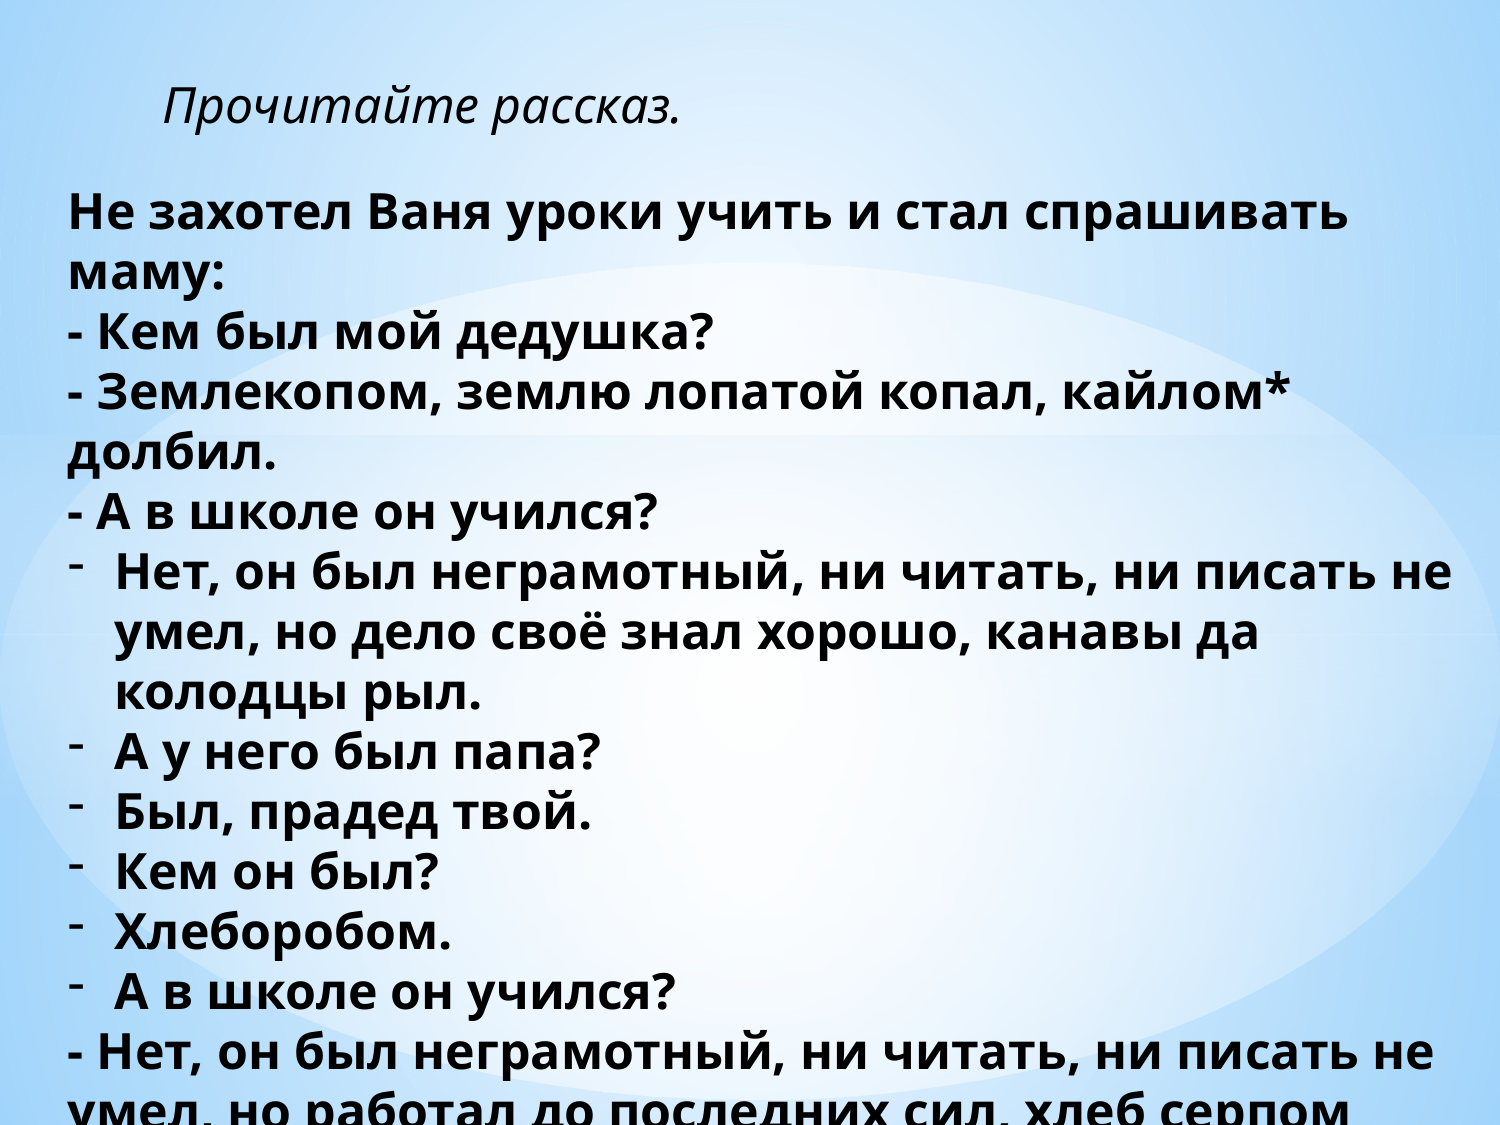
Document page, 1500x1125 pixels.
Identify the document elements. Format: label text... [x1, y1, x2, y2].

text_box Прочитайте рассказ. [147, 66, 1400, 172]
text_box Не захотел Ваня уроки учить и стал спрашивать маму: - Кем был мой дедушка? - Землекопом, землю лопатой копал, кайлом* долбил. - А в школе он учился? Нет, он был неграмотный, ни читать, ни писать не умел, но дело своё знал хорошо, канавы да колодцы рыл. А у него был папа? Был, прадед твой. Кем он был? Хлеборобом. А в школе он учился? - Нет, он был неграмотный, ни читать, ни писать не умел, но работал до последних сил, хлеб серпом жал – с голоду умер. [53, 172, 1483, 1125]
